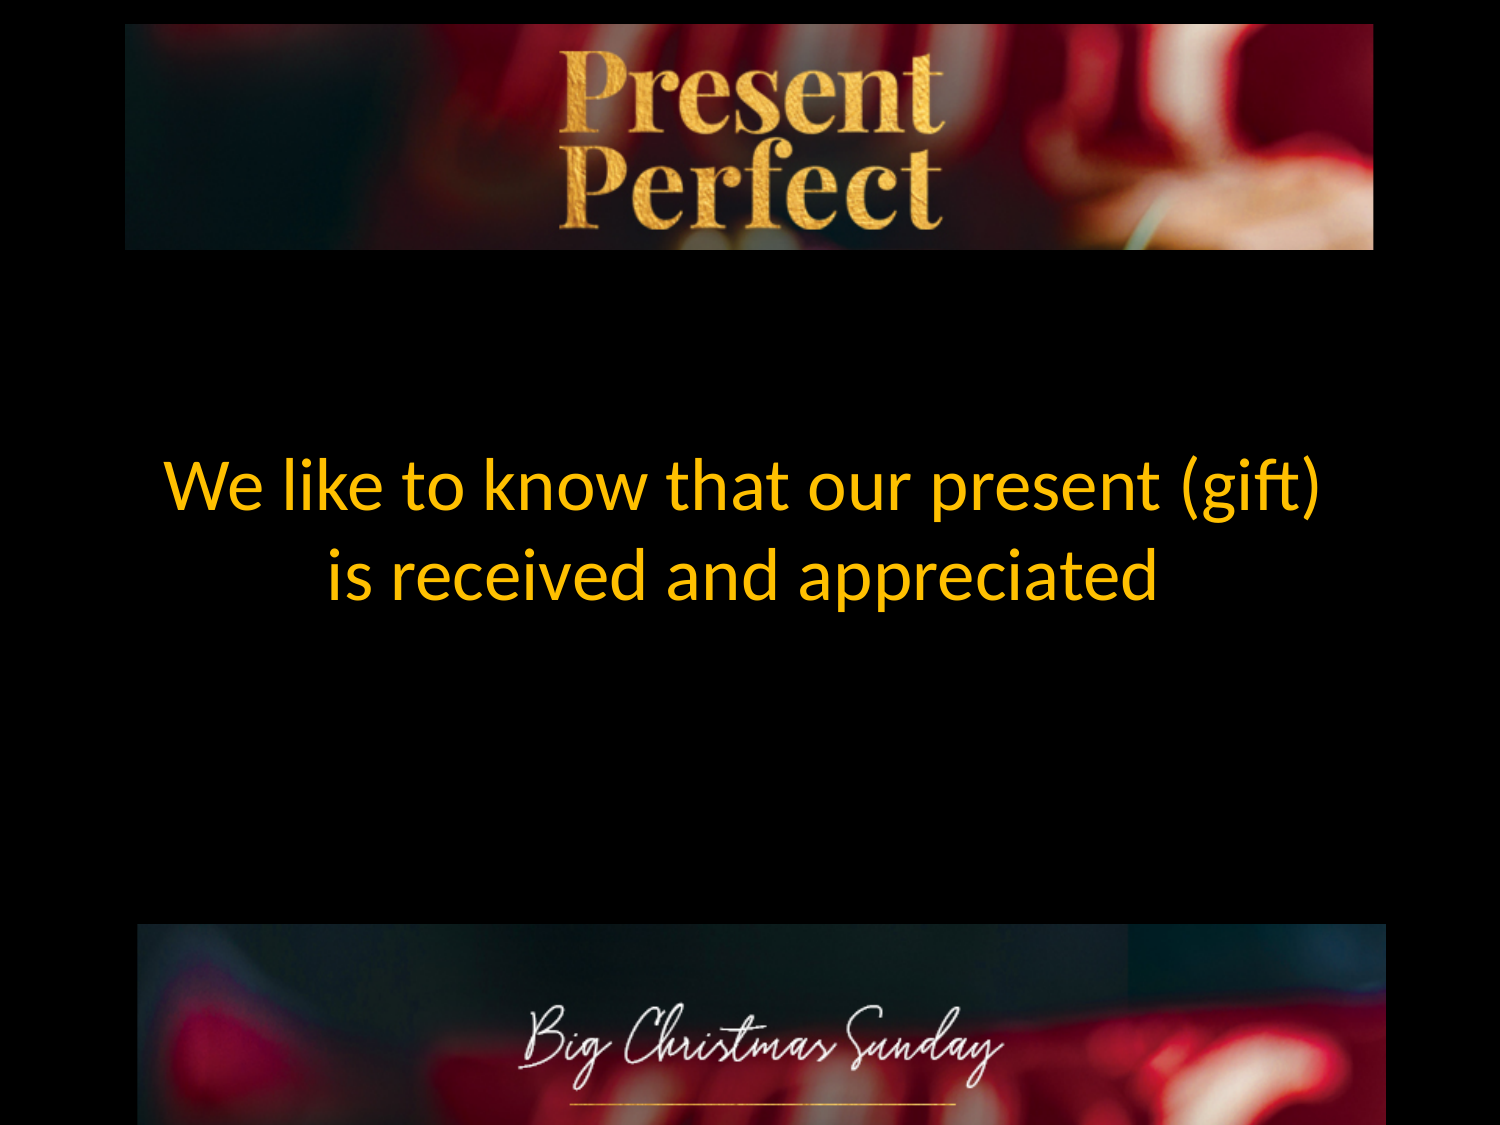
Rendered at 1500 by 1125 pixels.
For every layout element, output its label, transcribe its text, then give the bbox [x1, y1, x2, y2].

picture [125, 24, 1374, 250]
picture [137, 924, 1386, 1125]
text_box We like to know that our present (gift) is received and appreciated [125, 428, 1363, 623]
